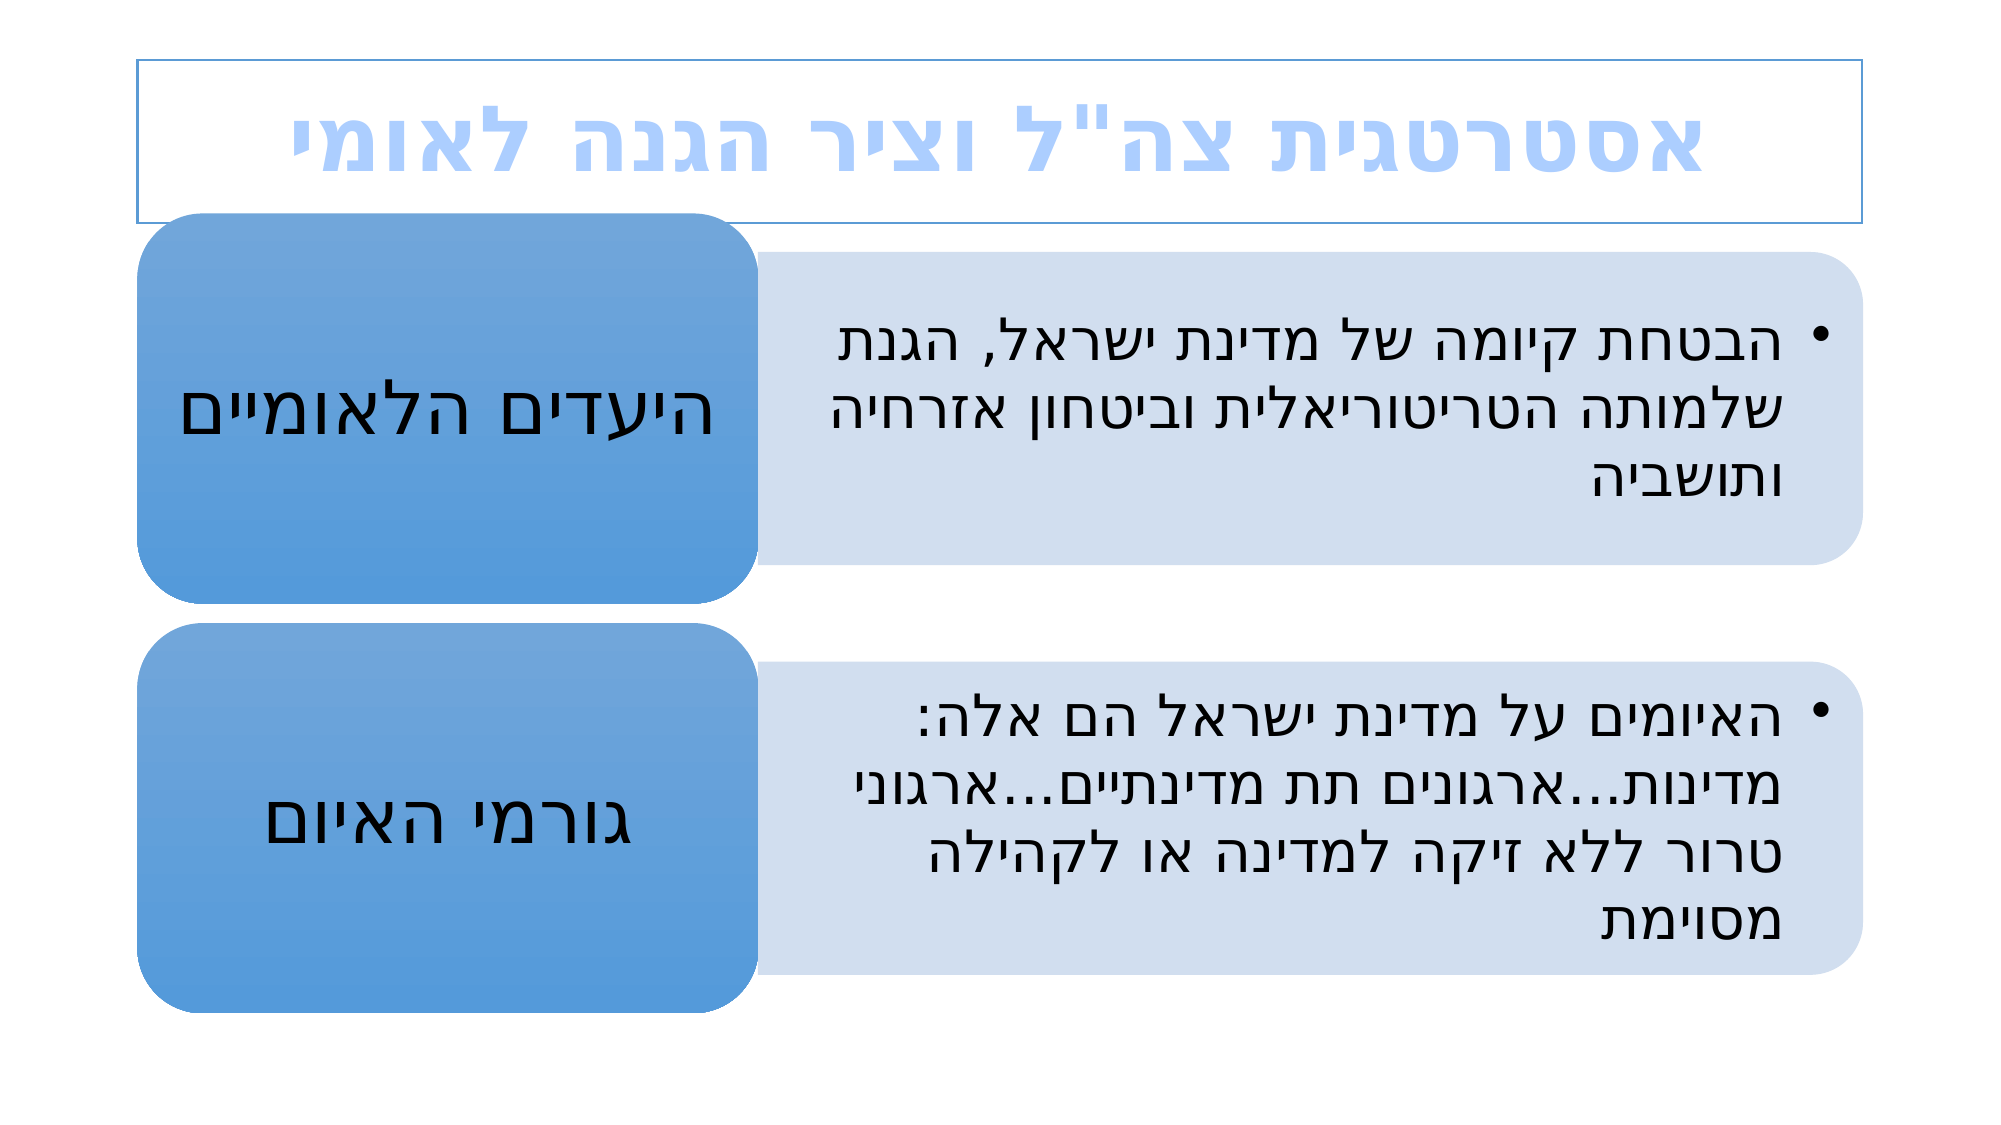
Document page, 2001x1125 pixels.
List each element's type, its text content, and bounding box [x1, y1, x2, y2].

title אסטרטגית צה"ל וציר הגנה לאומי [136, 59, 1863, 224]
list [137, 213, 1863, 1014]
